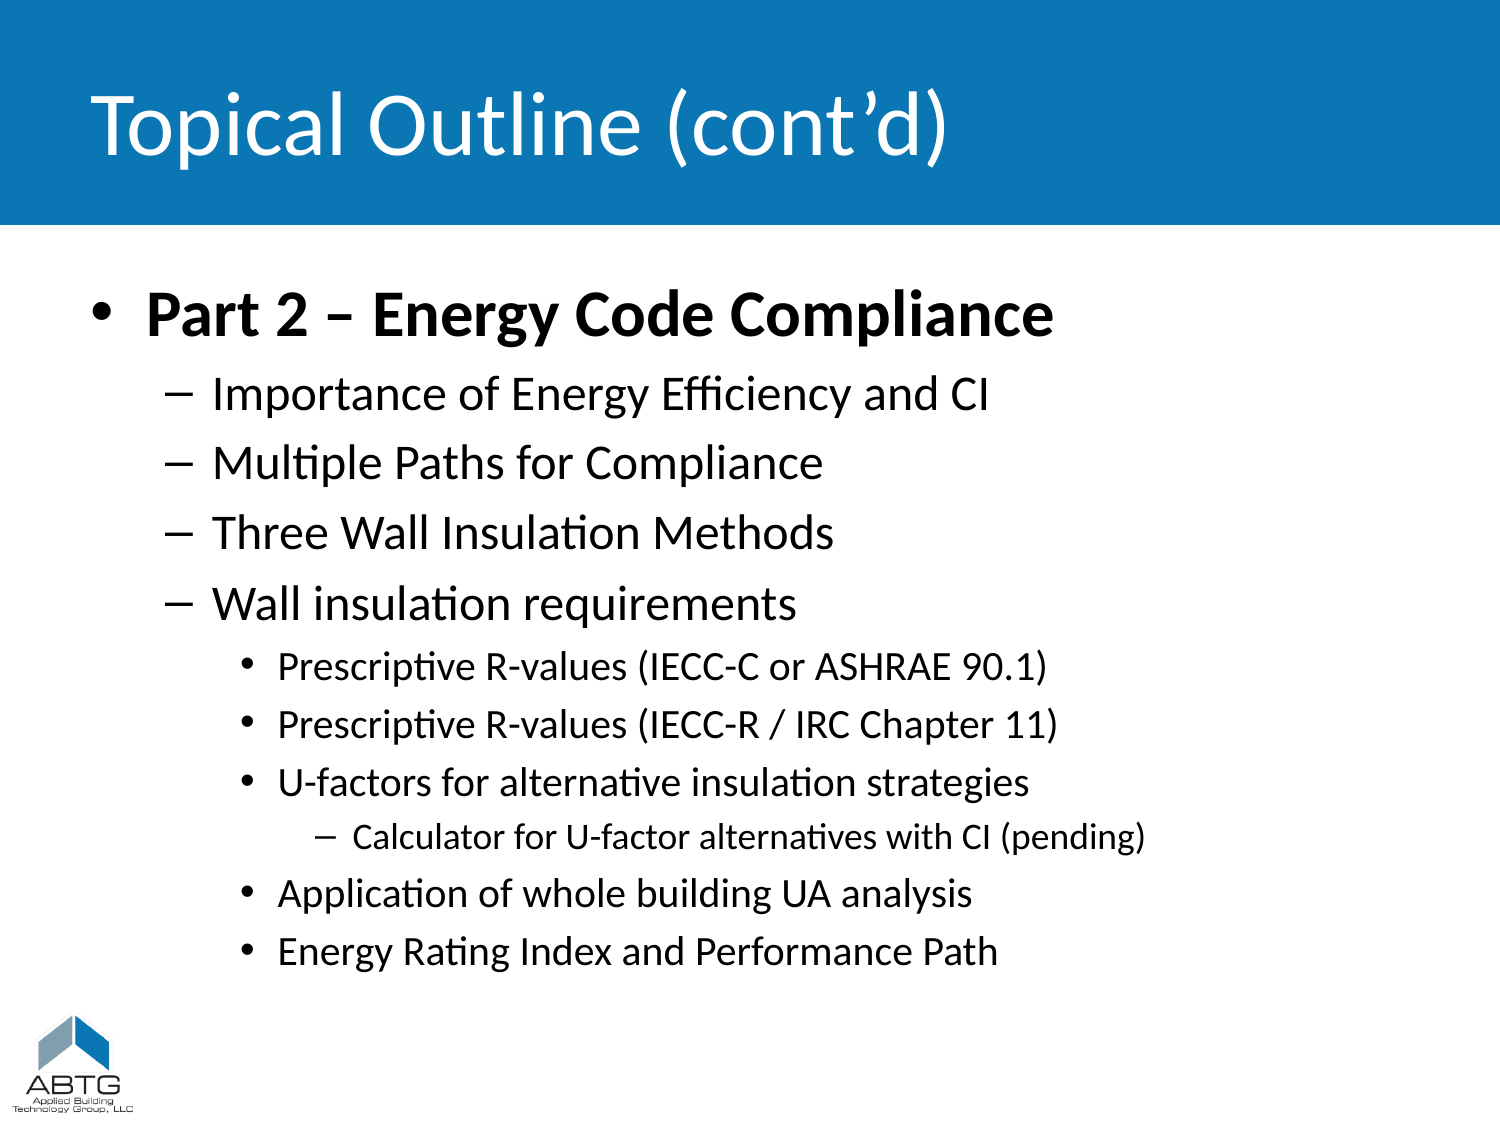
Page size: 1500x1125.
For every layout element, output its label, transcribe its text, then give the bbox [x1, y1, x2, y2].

picture [12, 1010, 133, 1113]
title Topical Outline (cont’d) [75, 24, 1425, 213]
list Part 2 – Energy Code Compliance Importance of Energy Efficiency and CI Multiple Paths for Compliance Three Wall Insulation Methods Wall insulation requirements Prescriptive R-values (IECC-C or ASHRAE 90.1) Prescriptive R-values (IECC-R / IRC Chapter 11) U-factors for alternative insulation strategies Calculator for U-factor alternatives with CI (pending) Application of whole building UA analysis Energy Rating Index and Performance Path [75, 262, 1425, 1005]
